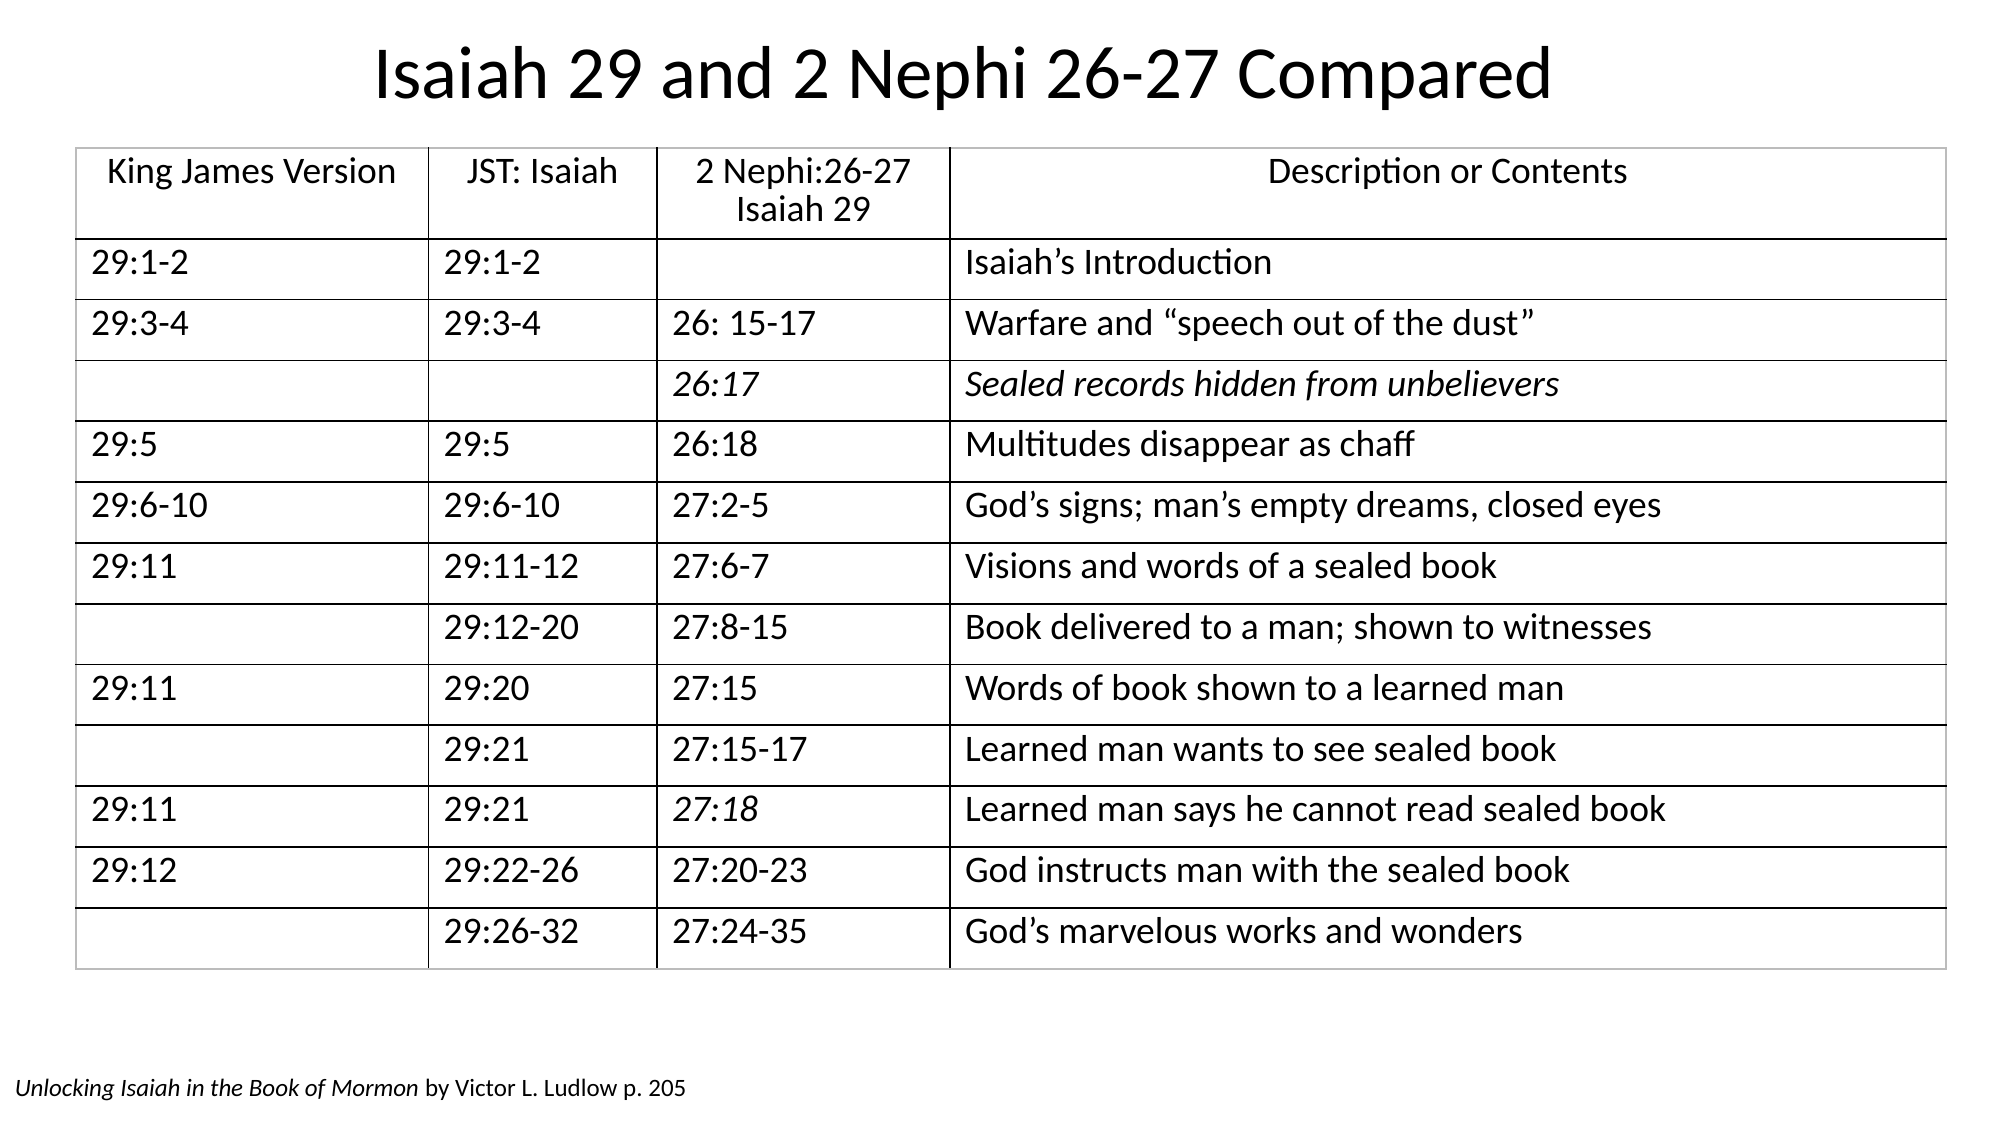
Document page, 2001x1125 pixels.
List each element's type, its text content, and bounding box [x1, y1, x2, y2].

table_cell 29:26-32 [429, 909, 656, 968]
table_cell Isaiah’s Introduction [951, 240, 1945, 299]
table_cell 27:8-15 [658, 605, 949, 664]
table_cell 29:3-4 [77, 300, 428, 360]
table_cell 27:15 [658, 665, 949, 724]
table_cell 26:18 [658, 422, 949, 481]
table_cell 29:12 [77, 848, 428, 907]
table_cell Sealed records hidden from unbelievers [951, 361, 1945, 420]
table_cell 29:11 [77, 787, 428, 846]
table_cell Book delivered to a man; shown to witnesses [951, 605, 1945, 664]
table_cell [77, 361, 428, 420]
table_cell 29:11 [77, 544, 428, 603]
table_header King James Version [77, 149, 428, 238]
table_cell God’s signs; man’s empty dreams, closed eyes [951, 483, 1945, 542]
table_cell Warfare and “speech out of the dust” [951, 300, 1945, 360]
table_cell Multitudes disappear as chaff [951, 422, 1945, 481]
table_cell 27:20-23 [658, 848, 949, 907]
table_cell [77, 605, 428, 664]
table_cell 29:5 [429, 422, 656, 481]
table_cell Learned man wants to see sealed book [951, 726, 1945, 785]
table_cell 27:2-5 [658, 483, 949, 542]
table_cell 29:3-4 [429, 300, 656, 360]
table_cell 27:15-17 [658, 726, 949, 785]
table_cell 26:17 [658, 361, 949, 420]
table_cell 27:18 [658, 787, 949, 846]
table_cell 29:6-10 [77, 483, 428, 542]
text_box Unlocking Isaiah in the Book of Mormon by Victor L. Ludlow p. 205 [0, 1064, 1343, 1110]
table_cell [429, 361, 656, 420]
table_cell 29:20 [429, 665, 656, 724]
table_header JST: Isaiah [429, 149, 656, 238]
table_cell Words of book shown to a learned man [951, 665, 1945, 724]
table_cell 29:11-12 [429, 544, 656, 603]
table_cell Learned man says he cannot read sealed book [951, 787, 1945, 846]
table_cell Visions and words of a sealed book [951, 544, 1945, 603]
table_cell God’s marvelous works and wonders [951, 909, 1945, 968]
table_cell 29:5 [77, 422, 428, 481]
table_cell [658, 240, 949, 299]
table_cell 29:21 [429, 726, 656, 785]
table_cell 29:22-26 [429, 848, 656, 907]
table_cell 29:1-2 [77, 240, 428, 299]
table_cell 26: 15-17 [658, 300, 949, 360]
table_cell 29:1-2 [429, 240, 656, 299]
table_cell [77, 726, 428, 785]
table_cell [77, 909, 428, 968]
table_cell God instructs man with the sealed book [951, 848, 1945, 907]
table_header Description or Contents [951, 149, 1945, 238]
text_box Isaiah 29 and 2 Nephi 26-27 Compared [358, 16, 1699, 121]
table_cell 27:24-35 [658, 909, 949, 968]
table_cell 29:6-10 [429, 483, 656, 542]
table_header 2 Nephi:26-27 Isaiah 29 [658, 149, 949, 238]
table_cell 29:11 [77, 665, 428, 724]
table_cell 29:12-20 [429, 605, 656, 664]
table_cell 27:6-7 [658, 544, 949, 603]
table_cell 29:21 [429, 787, 656, 846]
